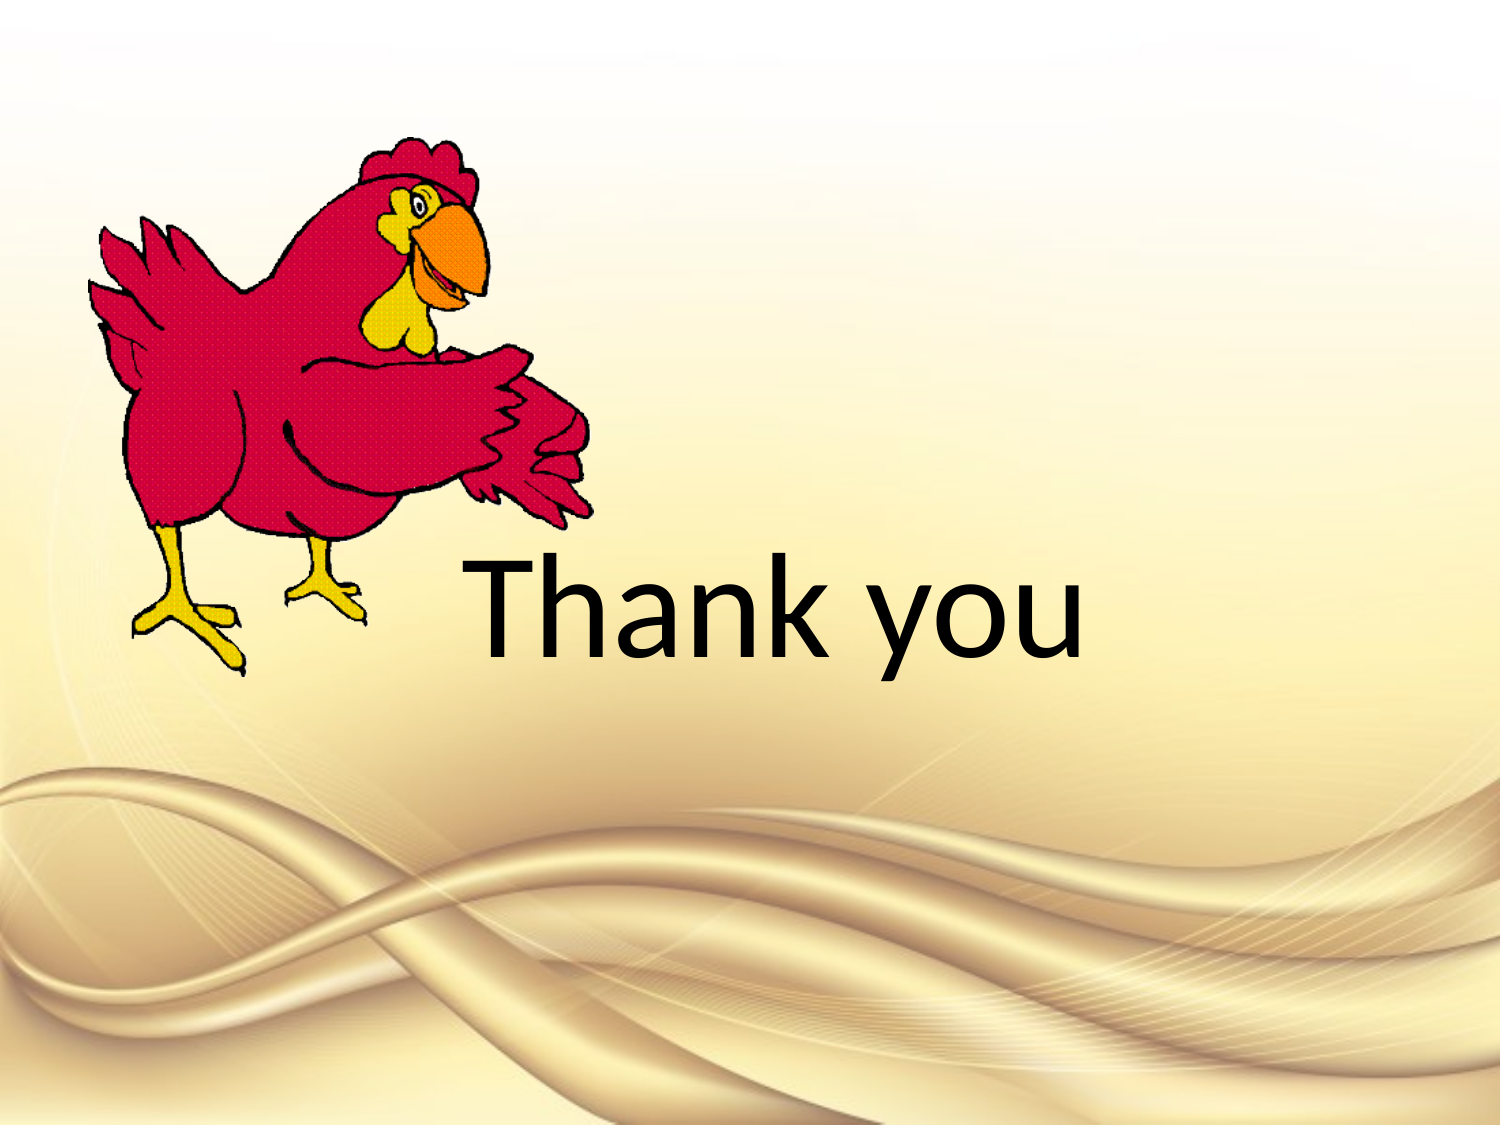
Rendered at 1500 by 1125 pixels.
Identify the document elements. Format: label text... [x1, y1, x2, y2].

title Thank you [100, 503, 1451, 691]
picture [88, 136, 594, 677]
